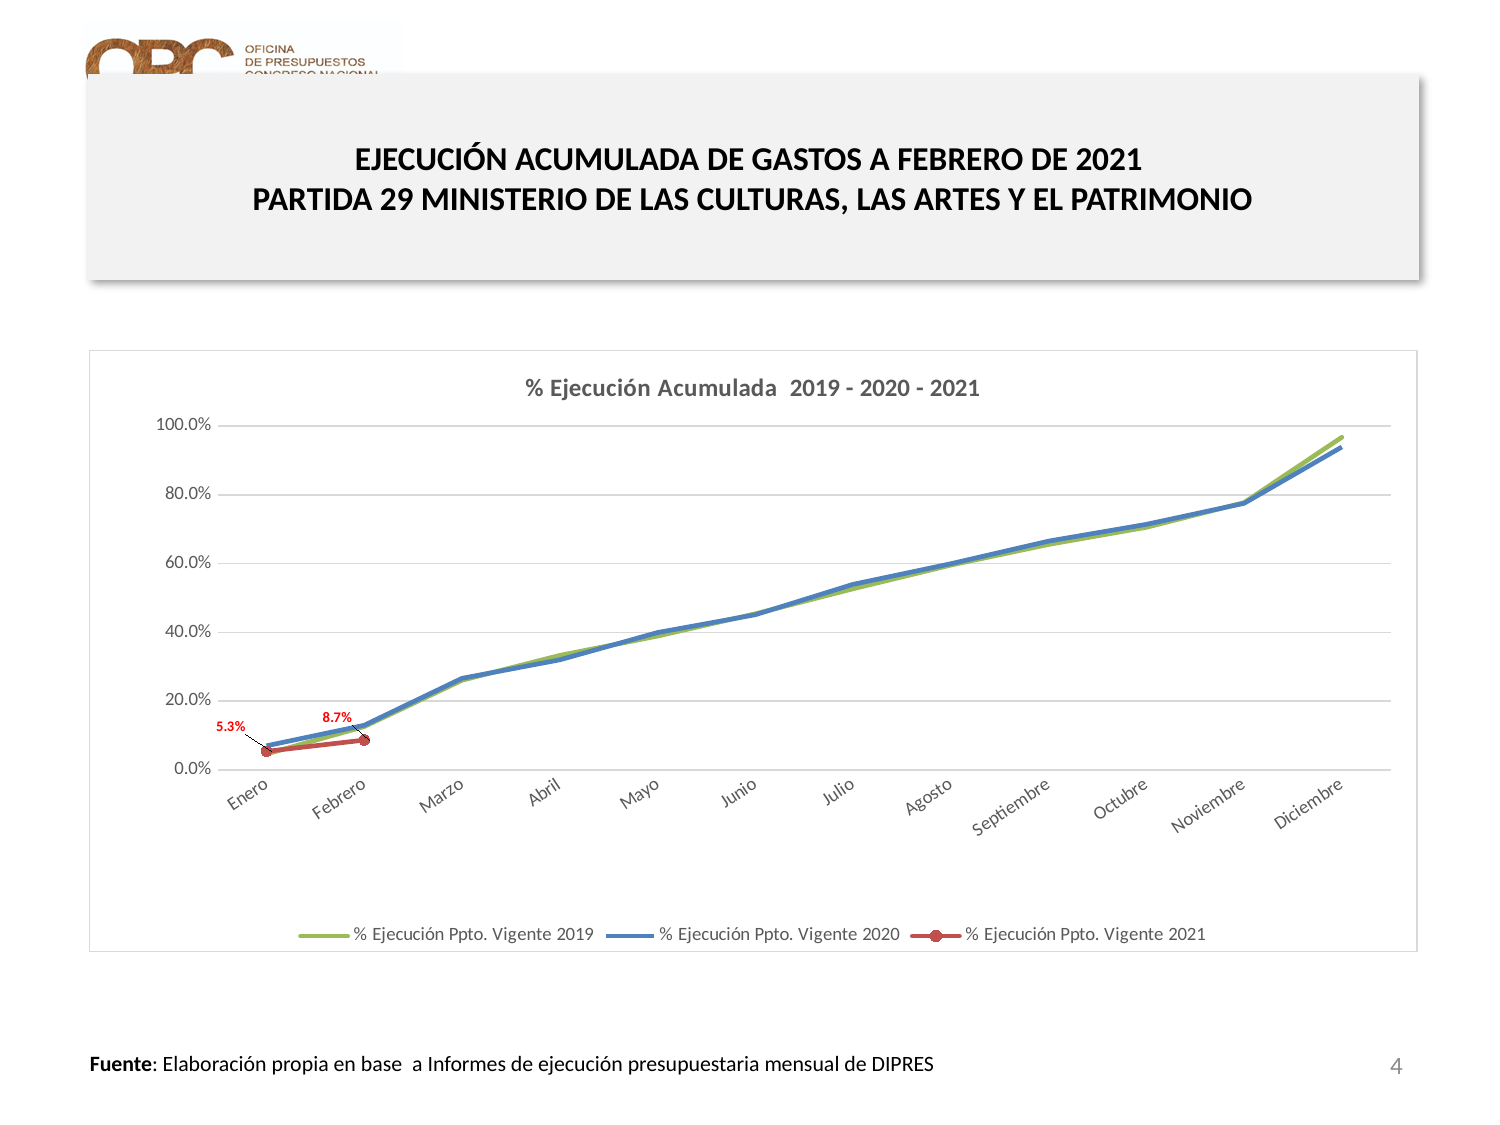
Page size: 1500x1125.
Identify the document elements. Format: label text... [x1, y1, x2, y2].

chart [88, 349, 1419, 953]
picture [82, 22, 403, 118]
title EJECUCIÓN ACUMULADA DE GASTOS A FEBRERO DE 2021 PARTIDA 29 MINISTERIO DE LAS CULTURAS, LAS ARTES Y EL PATRIMONIO [88, 75, 1418, 279]
slide_number 4 [1067, 1035, 1418, 1095]
